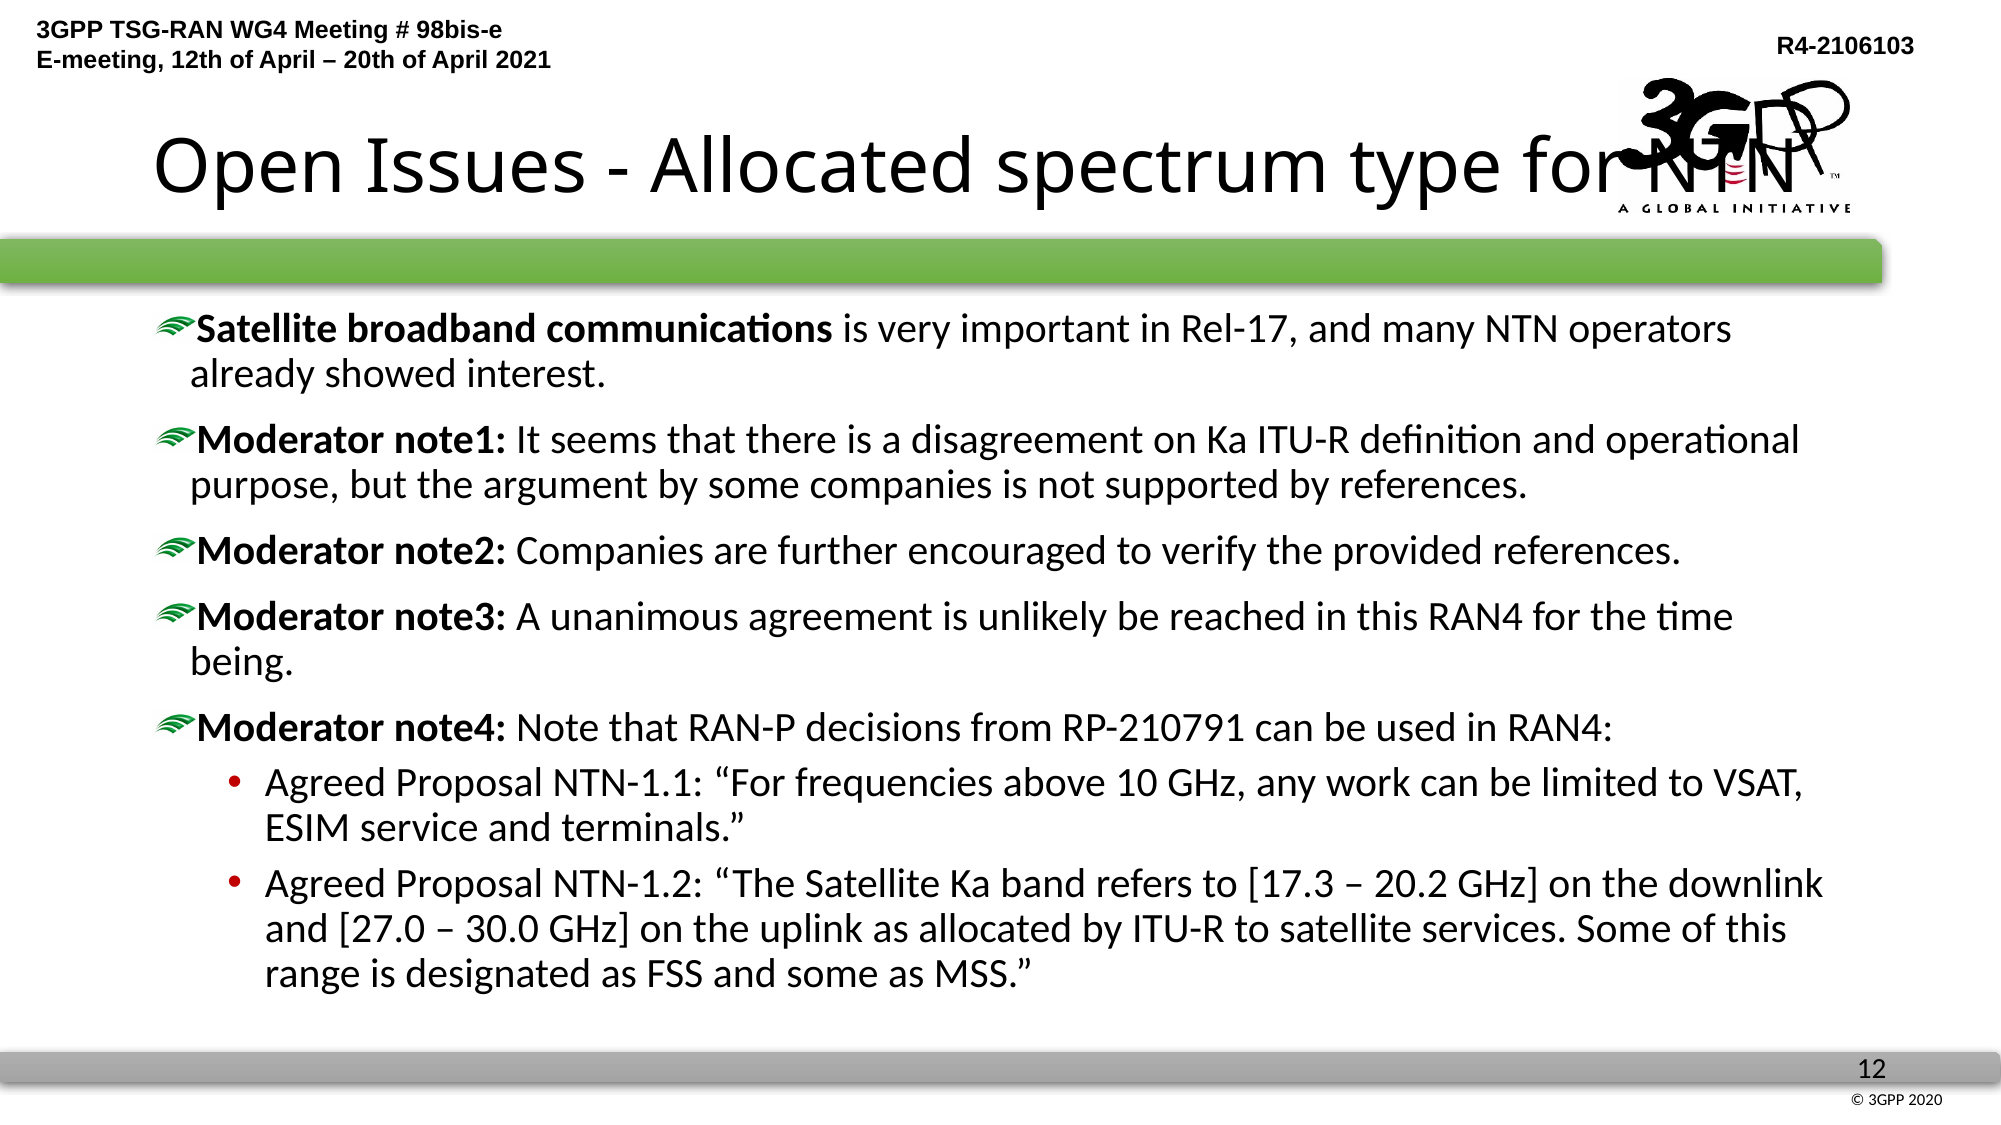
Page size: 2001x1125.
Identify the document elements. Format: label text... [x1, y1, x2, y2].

list Satellite broadband communications is very important in Rel-17, and many NTN operators already showed interest. Moderator note1: It seems that there is a disagreement on Ka ITU-R definition and operational purpose, but the argument by some companies is not supported by references. Moderator note2: Companies are further encouraged to verify the provided references. Moderator note3: A unanimous agreement is unlikely be reached in this RAN4 for the time being. Moderator note4: Note that RAN-P decisions from RP-210791 can be used in RAN4: Agreed Proposal NTN-1.1: “For frequencies above 10 GHz, any work can be limited to VSAT, ESIM service and terminals.” Agreed Proposal NTN-1.2: “The Satellite Ka band refers to [17.3 – 20.2 GHz] on the downlink and [27.0 – 30.0 GHz] on the uplink as allocated by ITU-R to satellite services. Some of this range is designated as FSS and some as MSS.” [137, 299, 1863, 1014]
title Open Issues - Allocated spectrum type for NTN [137, 59, 1863, 278]
picture [152, 710, 197, 740]
picture [152, 533, 197, 564]
picture [152, 423, 197, 453]
picture [152, 599, 197, 629]
picture [152, 312, 197, 342]
